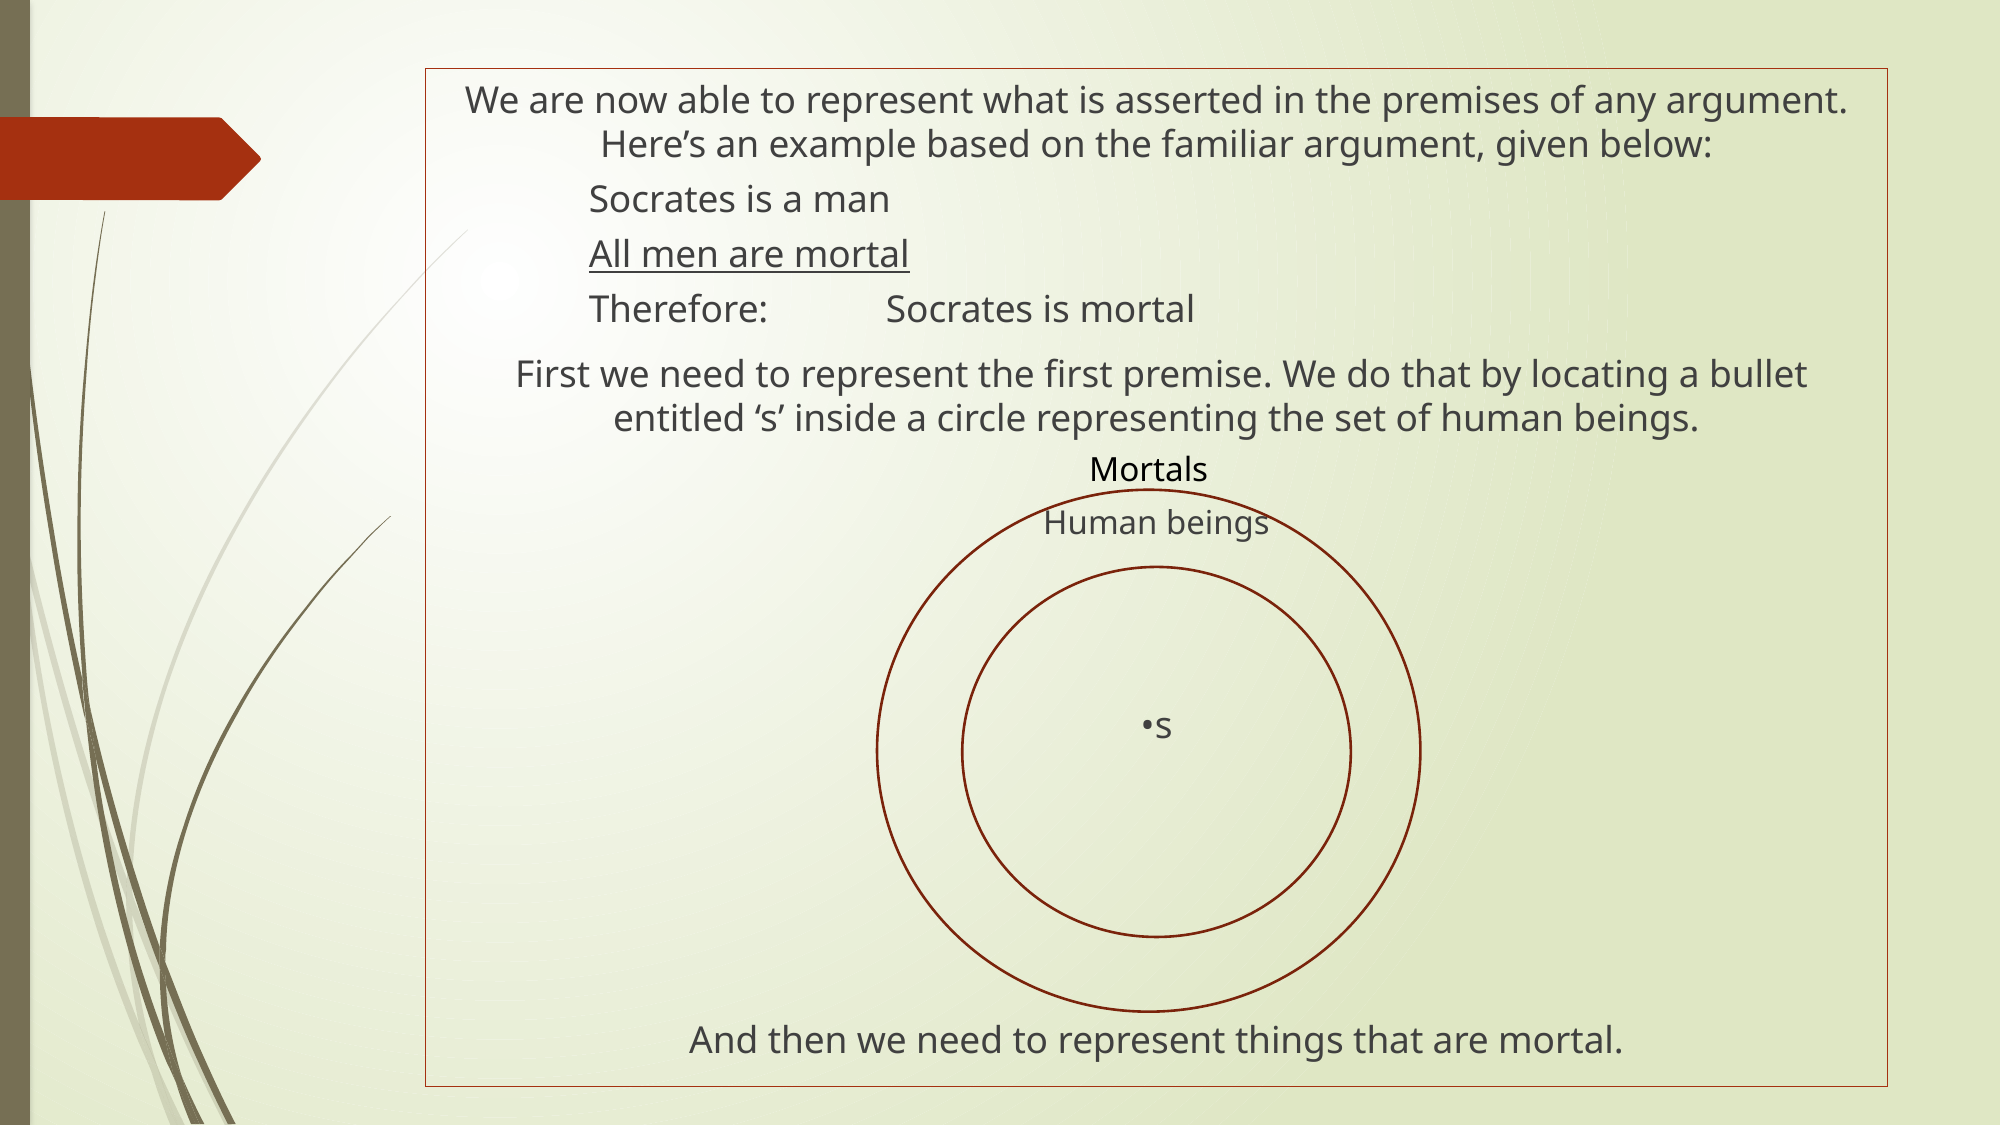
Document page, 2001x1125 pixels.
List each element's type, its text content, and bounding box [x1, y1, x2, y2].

text_box [875, 496, 1422, 1013]
text_box Mortals [1074, 441, 1224, 496]
list We are now able to represent what is asserted in the premises of any argument. Here’s an example based on the familiar argument, given below: Socrates is a man All men are mortal Therefore: Socrates is mortal First we need to represent the first premise. We do that by locating a bullet entitled ‘s’ inside a circle representing the set of human beings. Human beings •s And then we need to represent things that are mortal. [425, 68, 1888, 1087]
